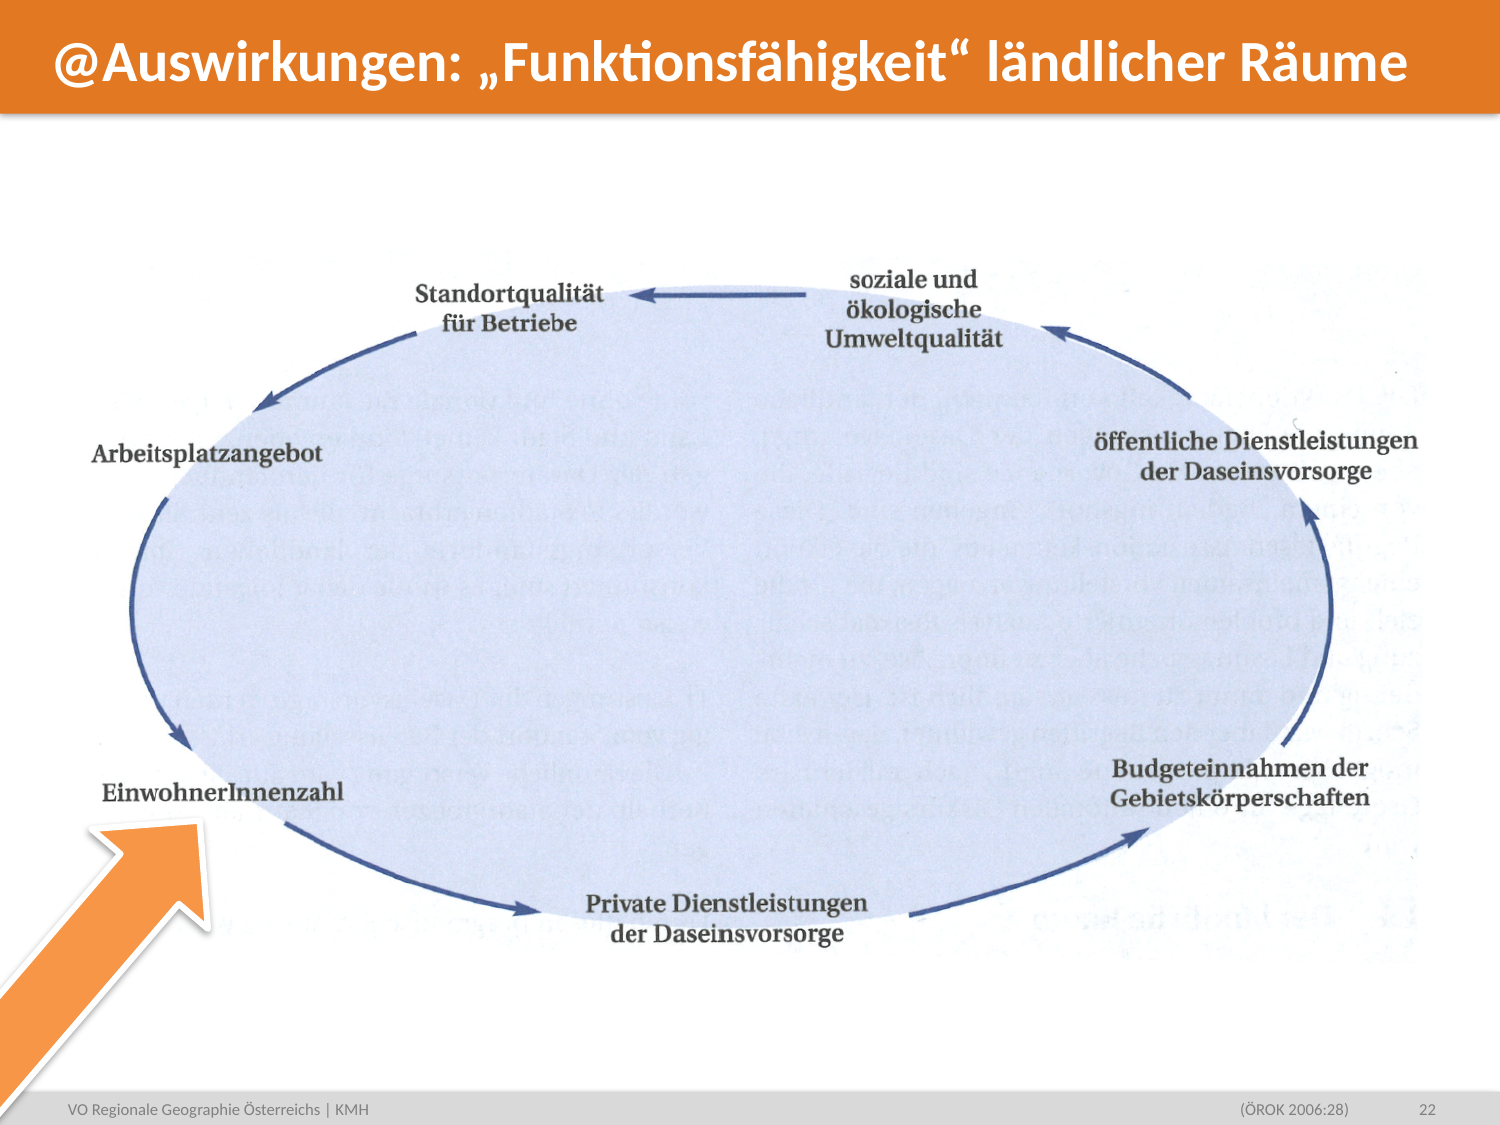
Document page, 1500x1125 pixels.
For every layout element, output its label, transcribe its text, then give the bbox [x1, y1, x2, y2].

list (ÖROK 2006:28) [726, 1091, 1364, 1125]
picture [78, 243, 1427, 964]
title @Auswirkungen: „Funktionsfähigkeit“ ländlicher Räume [35, 15, 1451, 91]
text_box [0, 899, 134, 1118]
